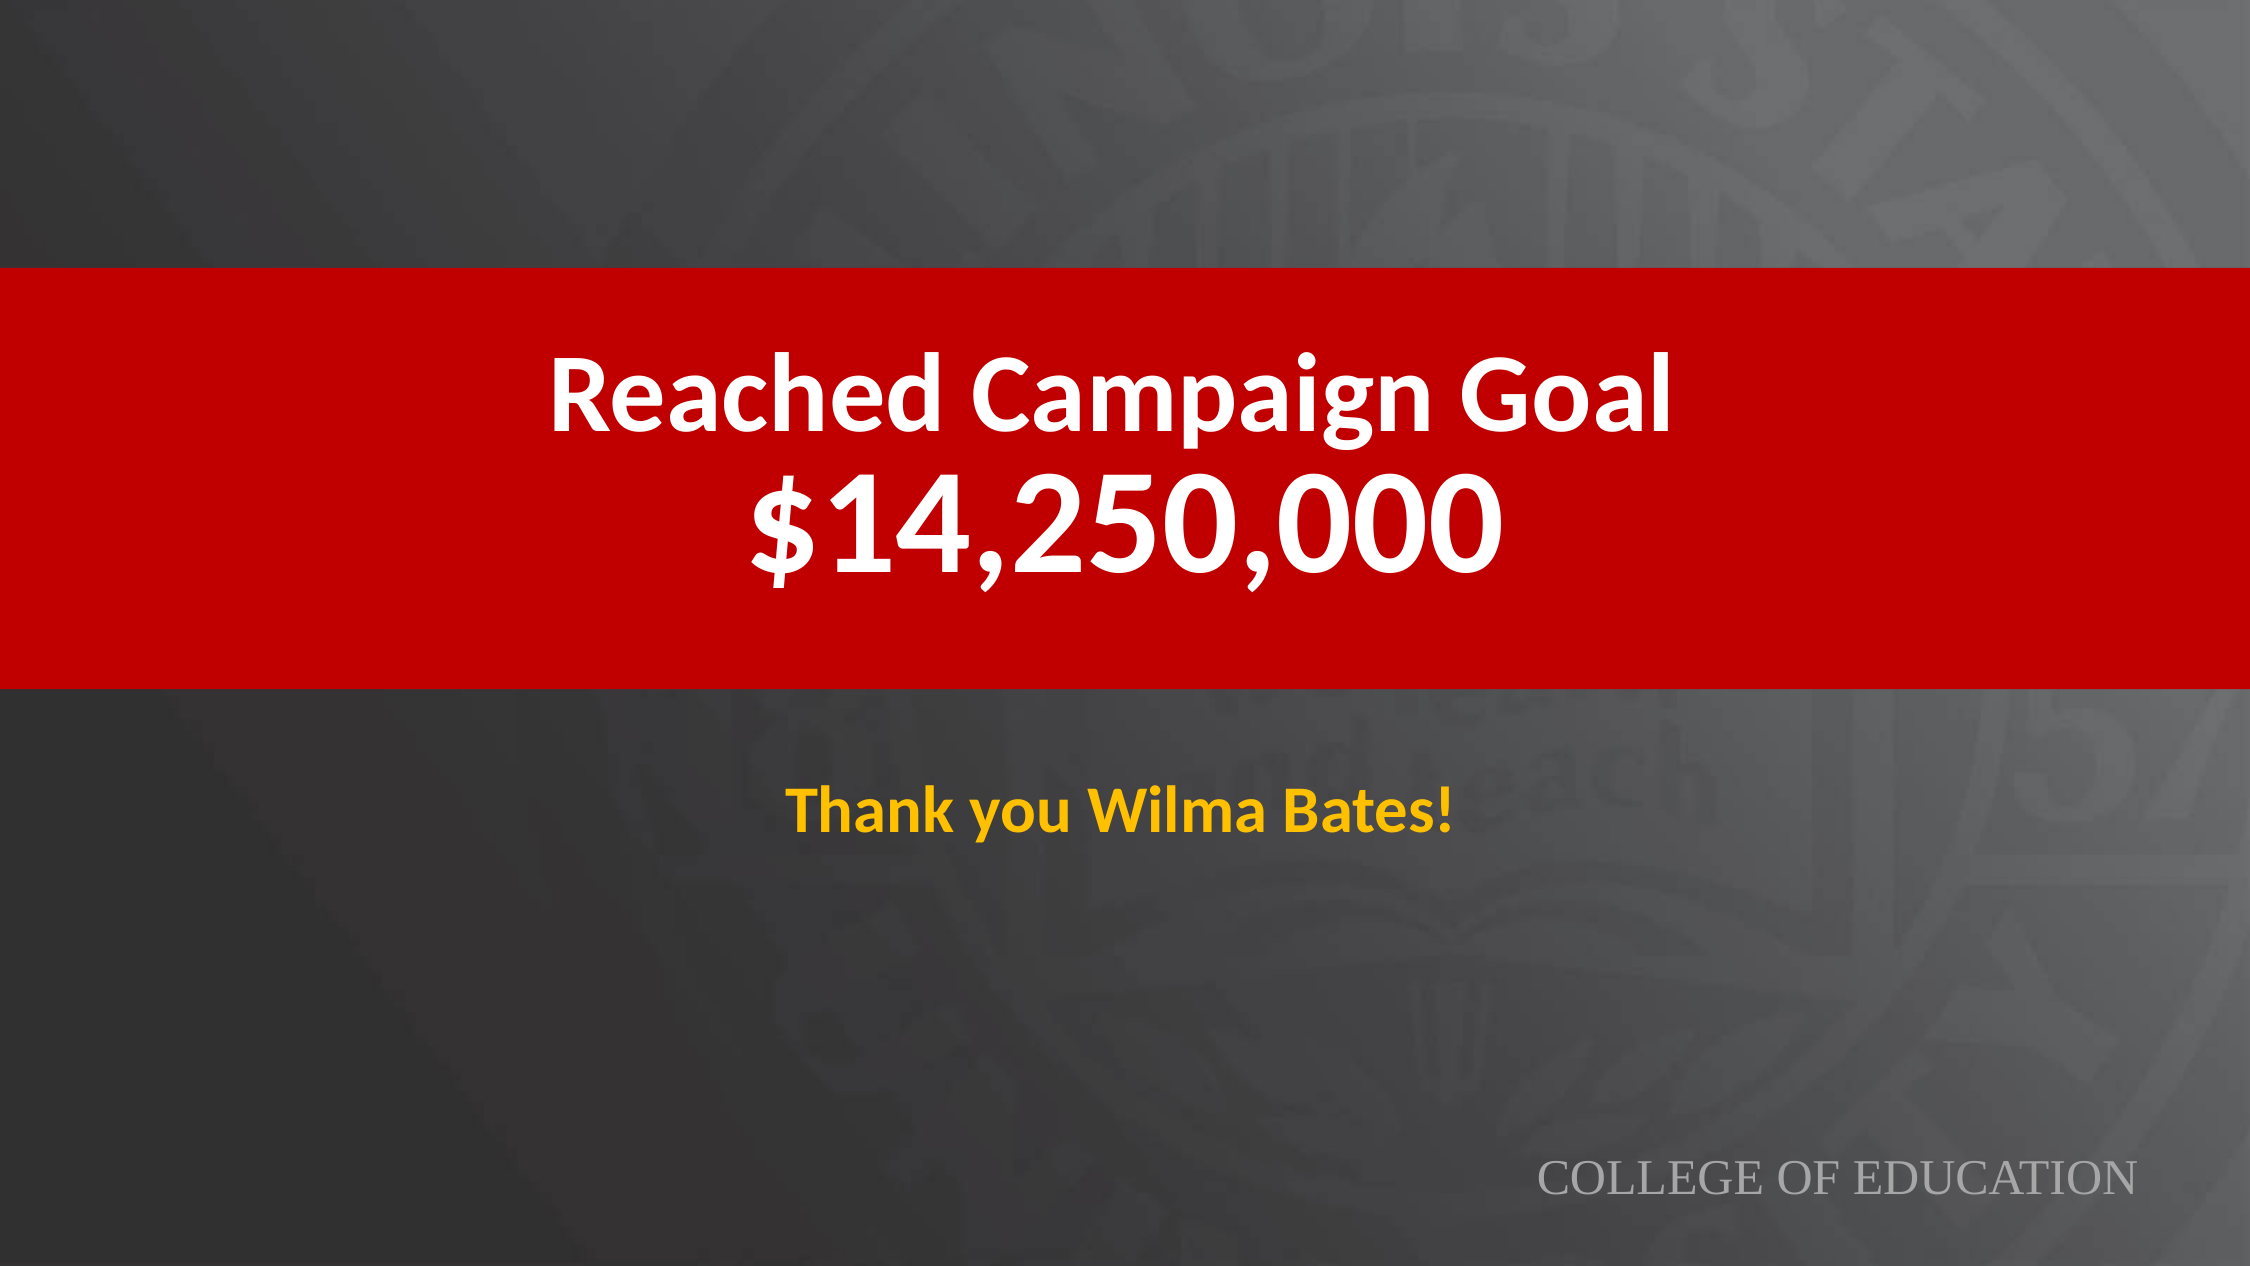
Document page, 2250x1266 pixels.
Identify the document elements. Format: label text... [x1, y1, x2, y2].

picture [0, 690, 2250, 1266]
picture [0, 0, 2250, 267]
title Reached Campaign Goal $14,250,000 [0, 267, 2250, 690]
text_box Thank you Wilma Bates! [770, 758, 1489, 854]
